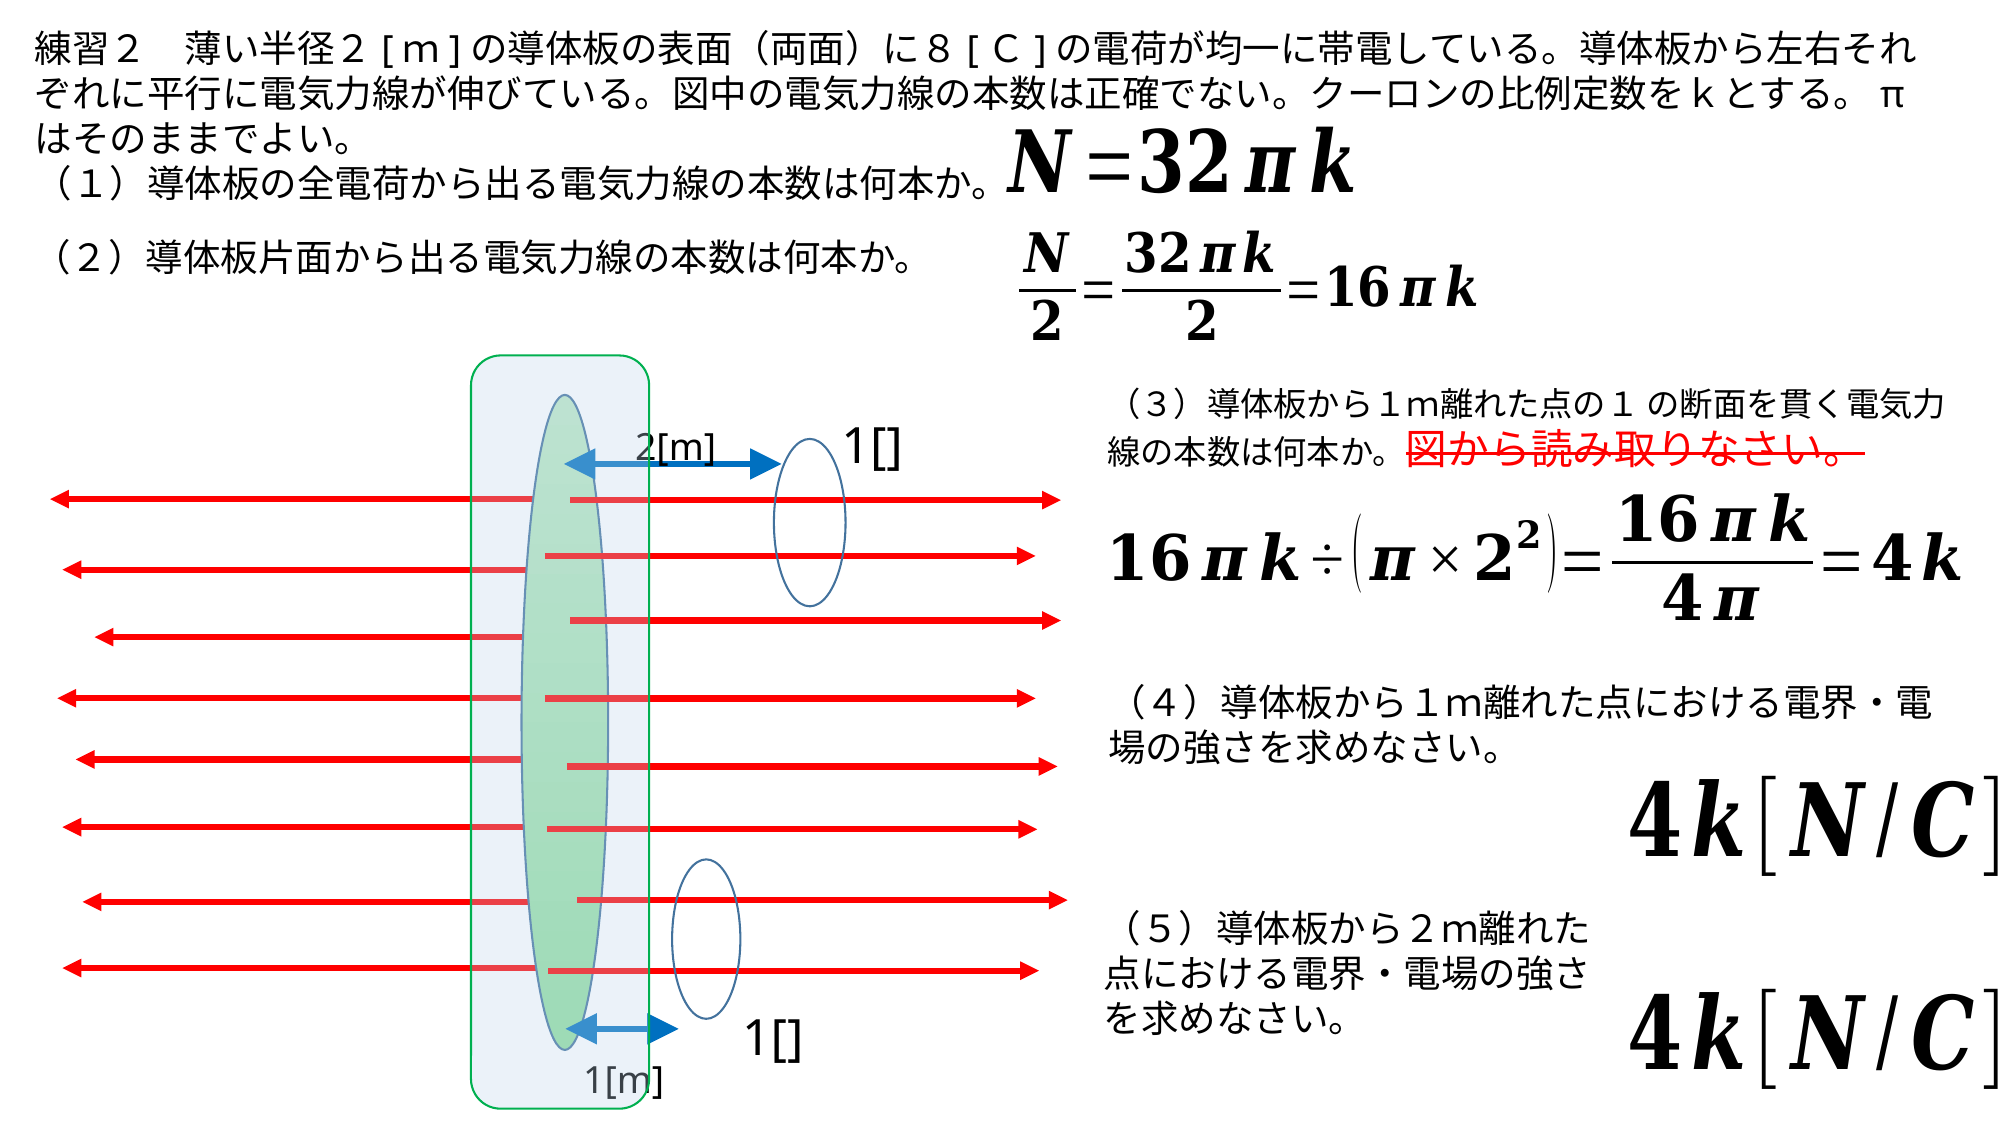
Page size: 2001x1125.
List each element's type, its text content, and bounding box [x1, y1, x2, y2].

text_box （４）導体板から１ｍ離れた点における電界・電場の強さを求めなさい。 [1093, 672, 1985, 777]
text_box 練習２ 薄い半径２[ｍ]の導体板の表面（両面）に８[Ｃ]の電荷が均一に帯電している。導体板から左右それぞれに平行に電気力線が伸びている。図中の電気力線の本数は正確でない。クーロンの比例定数をｋとする。πはそのままでよい。 （１）導体板の全電荷から出る電気力線の本数は何本か。 [20, 17, 1946, 212]
text_box 1[m] [630, 1050, 688, 1109]
text_box （５）導体板から２ｍ離れた点における電界・電場の強さを求めなさい。 [1088, 897, 1620, 1048]
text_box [50, 394, 1068, 1050]
text_box [469, 354, 651, 394]
text_box [469, 1050, 651, 1110]
text_box （２）導体板片面から出る電気力線の本数は何本か。 [18, 226, 1347, 287]
